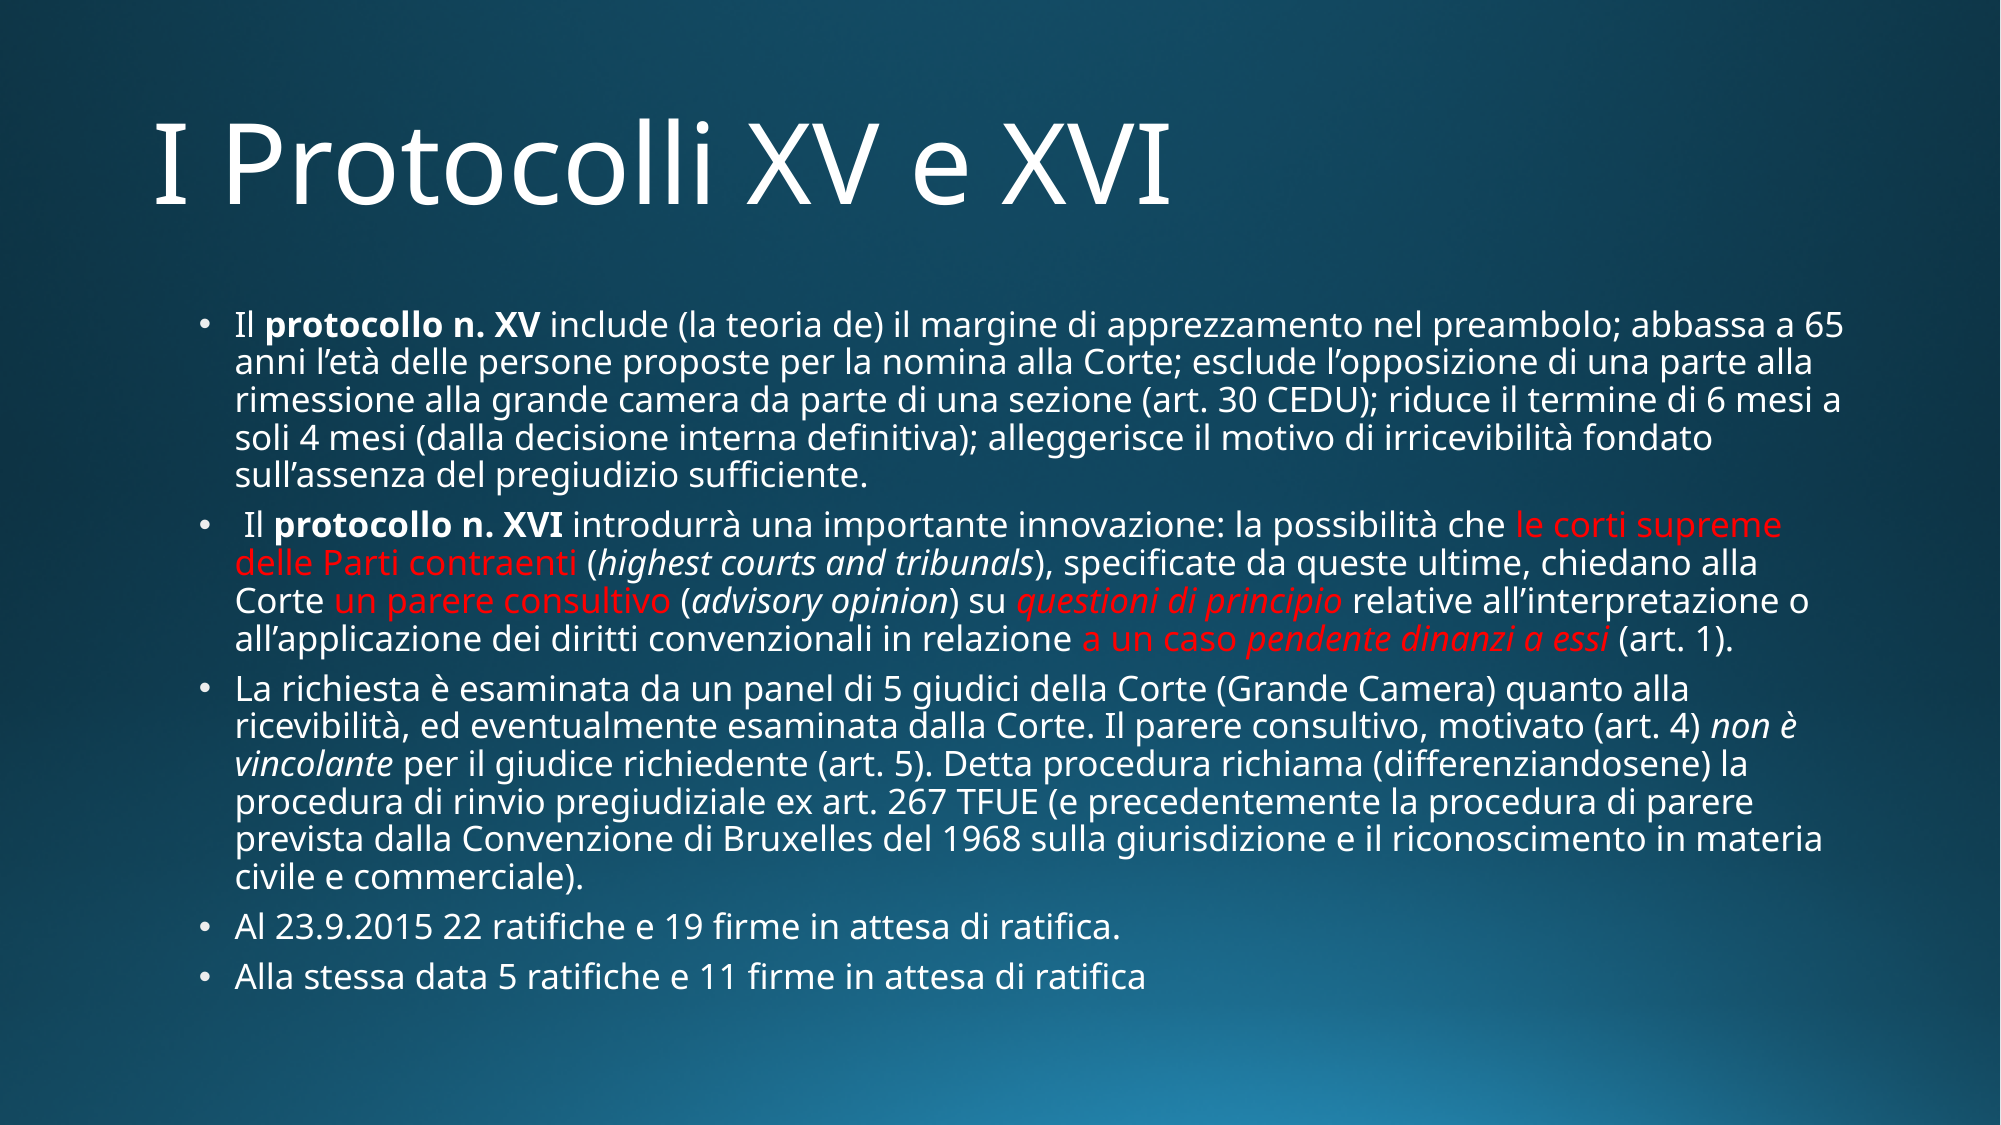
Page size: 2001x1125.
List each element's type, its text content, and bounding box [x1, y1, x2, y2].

title I Protocolli XV e XVI [137, 59, 1863, 278]
picture [0, 0, 2001, 1125]
list Il protocollo n. XV include (la teoria de) il margine di apprezzamento nel preambolo; abbassa a 65 anni l’età delle persone proposte per la nomina alla Corte; esclude l’opposizione di una parte alla rimessione alla grande camera da parte di una sezione (art. 30 CEDU); riduce il termine di 6 mesi a soli 4 mesi (dalla decisione interna definitiva); alleggerisce il motivo di irricevibilità fondato sull’assenza del pregiudizio sufficiente. Il protocollo n. XVI introdurrà una importante innovazione: la possibilità che le corti supreme delle Parti contraenti (highest courts and tribunals), specificate da queste ultime, chiedano alla Corte un parere consultivo (advisory opinion) su questioni di principio relative all’interpretazione o all’applicazione dei diritti convenzionali in relazione a un caso pendente dinanzi a essi (art. 1). La richiesta è esaminata da un panel di 5 giudici della Corte (Grande Camera) quanto alla ricevibilità, ed eventualmente esaminata dalla Corte. Il parere consultivo, motivato (art. 4) non è vincolante per il giudice richiedente (art. 5). Detta procedura richiama (differenziandosene) la procedura di rinvio pregiudiziale ex art. 267 TFUE (e precedentemente la procedura di parere prevista dalla Convenzione di Bruxelles del 1968 sulla giurisdizione e il riconoscimento in materia civile e commerciale). Al 23.9.2015 22 ratifiche e 19 firme in attesa di ratifica. Alla stessa data 5 ratifiche e 11 firme in attesa di ratifica [183, 299, 1863, 1014]
